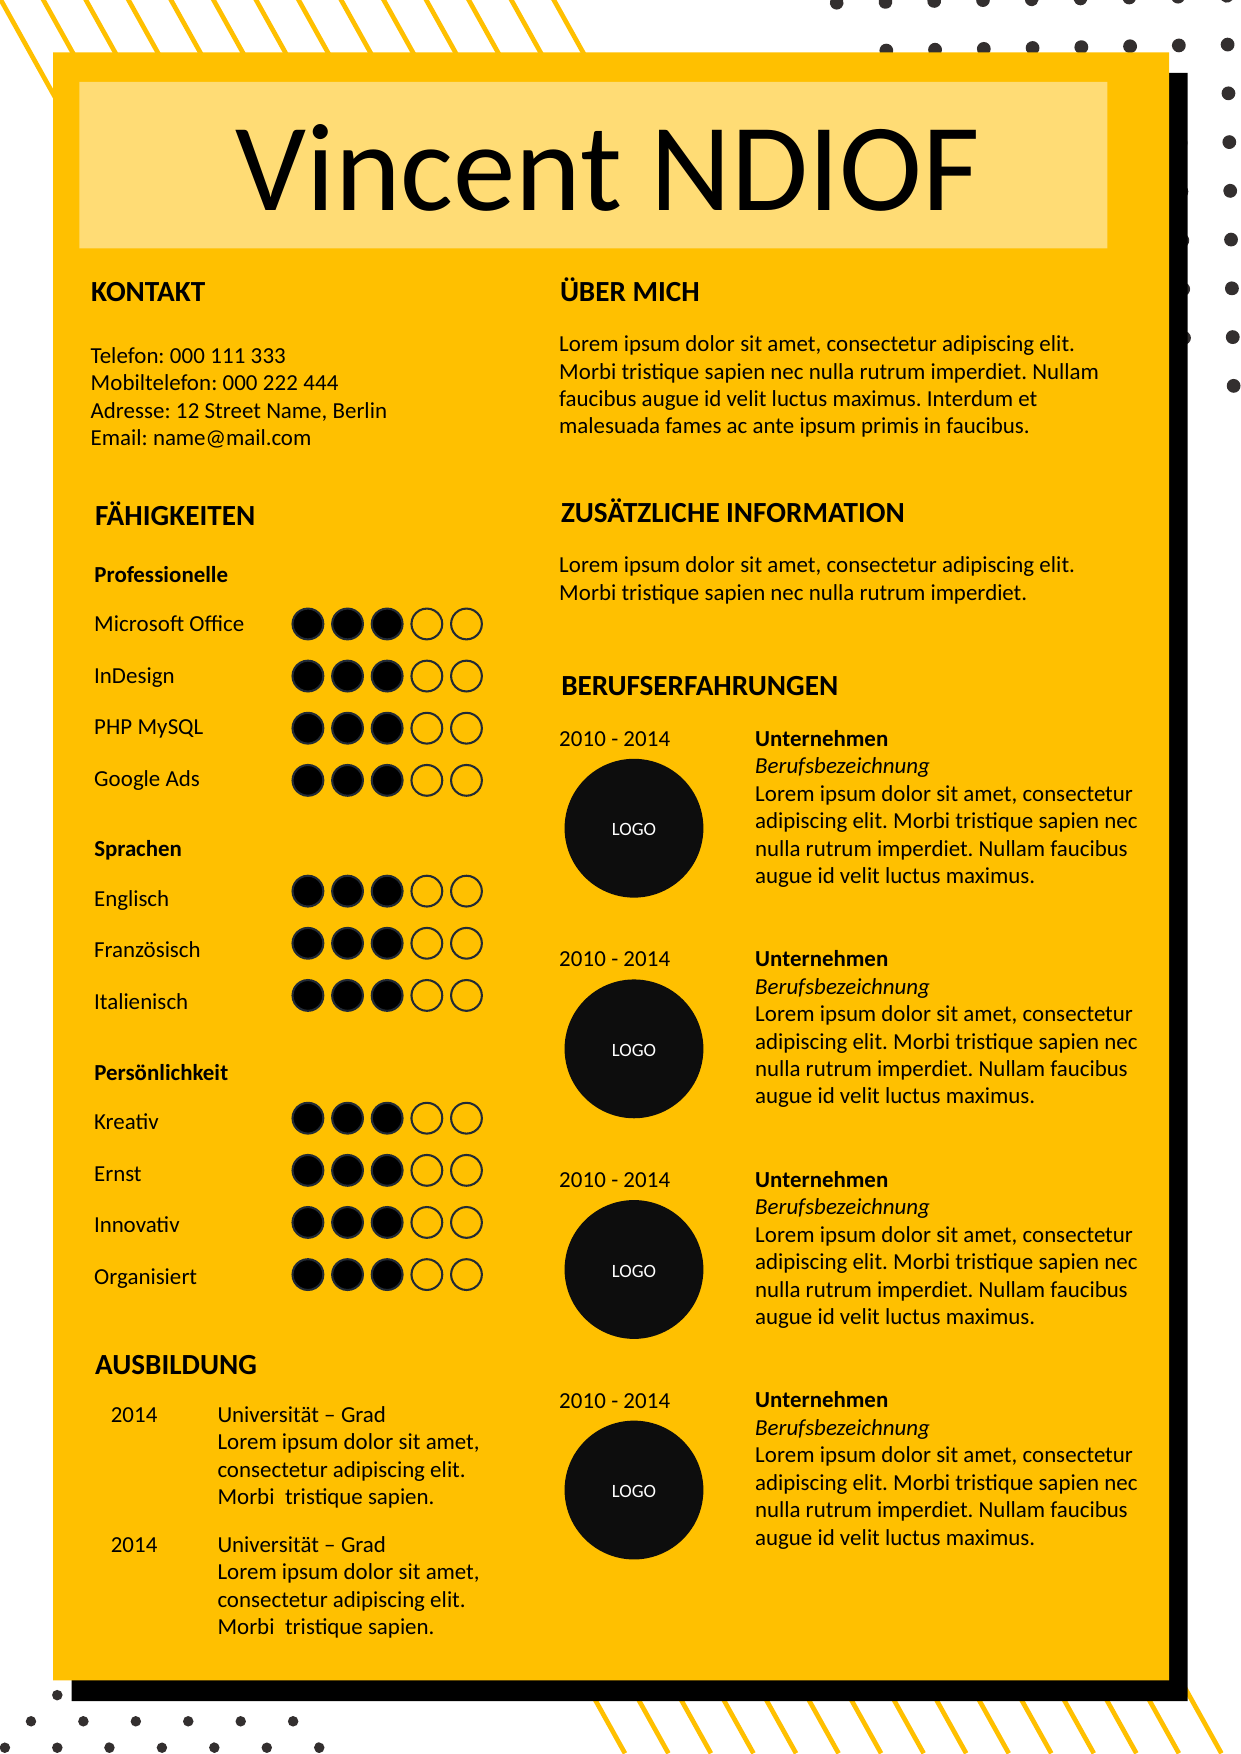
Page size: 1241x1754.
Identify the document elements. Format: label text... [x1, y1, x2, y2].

text_box Persönlichkeit [79, 1050, 527, 1093]
text_box InDesign [79, 652, 282, 696]
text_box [292, 927, 482, 959]
text_box Englisch [79, 875, 255, 918]
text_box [292, 608, 482, 640]
text_box Französisch [79, 927, 255, 970]
text_box PHP MySQL [79, 704, 255, 747]
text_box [292, 1154, 482, 1186]
text_box Unternehmen Berufsbezeichnung Lorem ipsum dolor sit amet, consectetur adipiscing elit. Morbi tristique sapien nec nulla rutrum imperdiet. Nullam faucibus augue id velit luctus maximus. [740, 715, 1163, 896]
text_box Ernst [79, 1150, 255, 1193]
text_box Professionelle [79, 552, 527, 595]
text_box 2010 - 2014 [544, 1377, 714, 1420]
text_box 2014 [96, 1521, 203, 1565]
text_box Kreativ [79, 1099, 255, 1142]
text_box Organisiert [79, 1254, 255, 1297]
text_box Vincent NDIOF [220, 78, 996, 243]
text_box Sprachen [79, 826, 527, 869]
text_box [78, 81, 1108, 249]
text_box Innovativ [79, 1202, 255, 1245]
text_box Microsoft Office [79, 601, 282, 644]
text_box KONTAKT [76, 264, 221, 315]
text_box Universität – Grad Lorem ipsum dolor sit amet, consectetur adipiscing elit. Morbi tristique sapien. [202, 1391, 523, 1517]
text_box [292, 712, 482, 744]
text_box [292, 1206, 482, 1238]
text_box 2010 - 2014 [544, 715, 714, 759]
text_box Unternehmen Berufsbezeichnung Lorem ipsum dolor sit amet, consectetur adipiscing elit. Morbi tristique sapien nec nulla rutrum imperdiet. Nullam faucibus augue id velit luctus maximus. [740, 1377, 1163, 1558]
text_box 2014 [96, 1392, 203, 1435]
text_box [292, 660, 482, 692]
text_box AUSBILDUNG [80, 1338, 279, 1388]
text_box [292, 1102, 482, 1134]
text_box LOGO [564, 978, 704, 1119]
text_box Lorem ipsum dolor sit amet, consectetur adipiscing elit. Morbi tristique sapien nec nulla rutrum imperdiet. Nullam faucibus augue id velit luctus maximus. Interdum et malesuada fames ac ante ipsum primis in faucibus. [544, 321, 1147, 446]
text_box Google Ads [79, 756, 255, 799]
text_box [292, 979, 482, 1011]
text_box LOGO [564, 758, 704, 899]
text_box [292, 764, 482, 796]
text_box LOGO [564, 1420, 704, 1561]
text_box Unternehmen Berufsbezeichnung Lorem ipsum dolor sit amet, consectetur adipiscing elit. Morbi tristique sapien nec nulla rutrum imperdiet. Nullam faucibus augue id velit luctus maximus. [740, 1157, 1163, 1337]
text_box Italienisch [79, 978, 255, 1022]
text_box Lorem ipsum dolor sit amet, consectetur adipiscing elit. Morbi tristique sapien nec nulla rutrum imperdiet. [544, 542, 1147, 612]
text_box Universität – Grad Lorem ipsum dolor sit amet, consectetur adipiscing elit. Morbi tristique sapien. [202, 1521, 523, 1647]
text_box Unternehmen Berufsbezeichnung Lorem ipsum dolor sit amet, consectetur adipiscing elit. Morbi tristique sapien nec nulla rutrum imperdiet. Nullam faucibus augue id velit luctus maximus. [740, 936, 1163, 1116]
text_box ÜBER MICH [545, 264, 722, 315]
text_box FÄHIGKEITEN [80, 488, 278, 539]
text_box Telefon: 000 111 333 Mobiltelefon: 000 222 444 Adresse: 12 Street Name, Berlin Email: name@mail.com [75, 332, 548, 458]
text_box 2010 - 2014 [544, 936, 714, 979]
text_box LOGO [564, 1199, 704, 1340]
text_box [292, 875, 482, 907]
text_box 2010 - 2014 [544, 1157, 714, 1200]
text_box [292, 1259, 482, 1290]
text_box ZUSÄTZLICHE INFORMATION [546, 485, 927, 536]
text_box BERUFSERFAHRUNGEN [546, 659, 861, 709]
